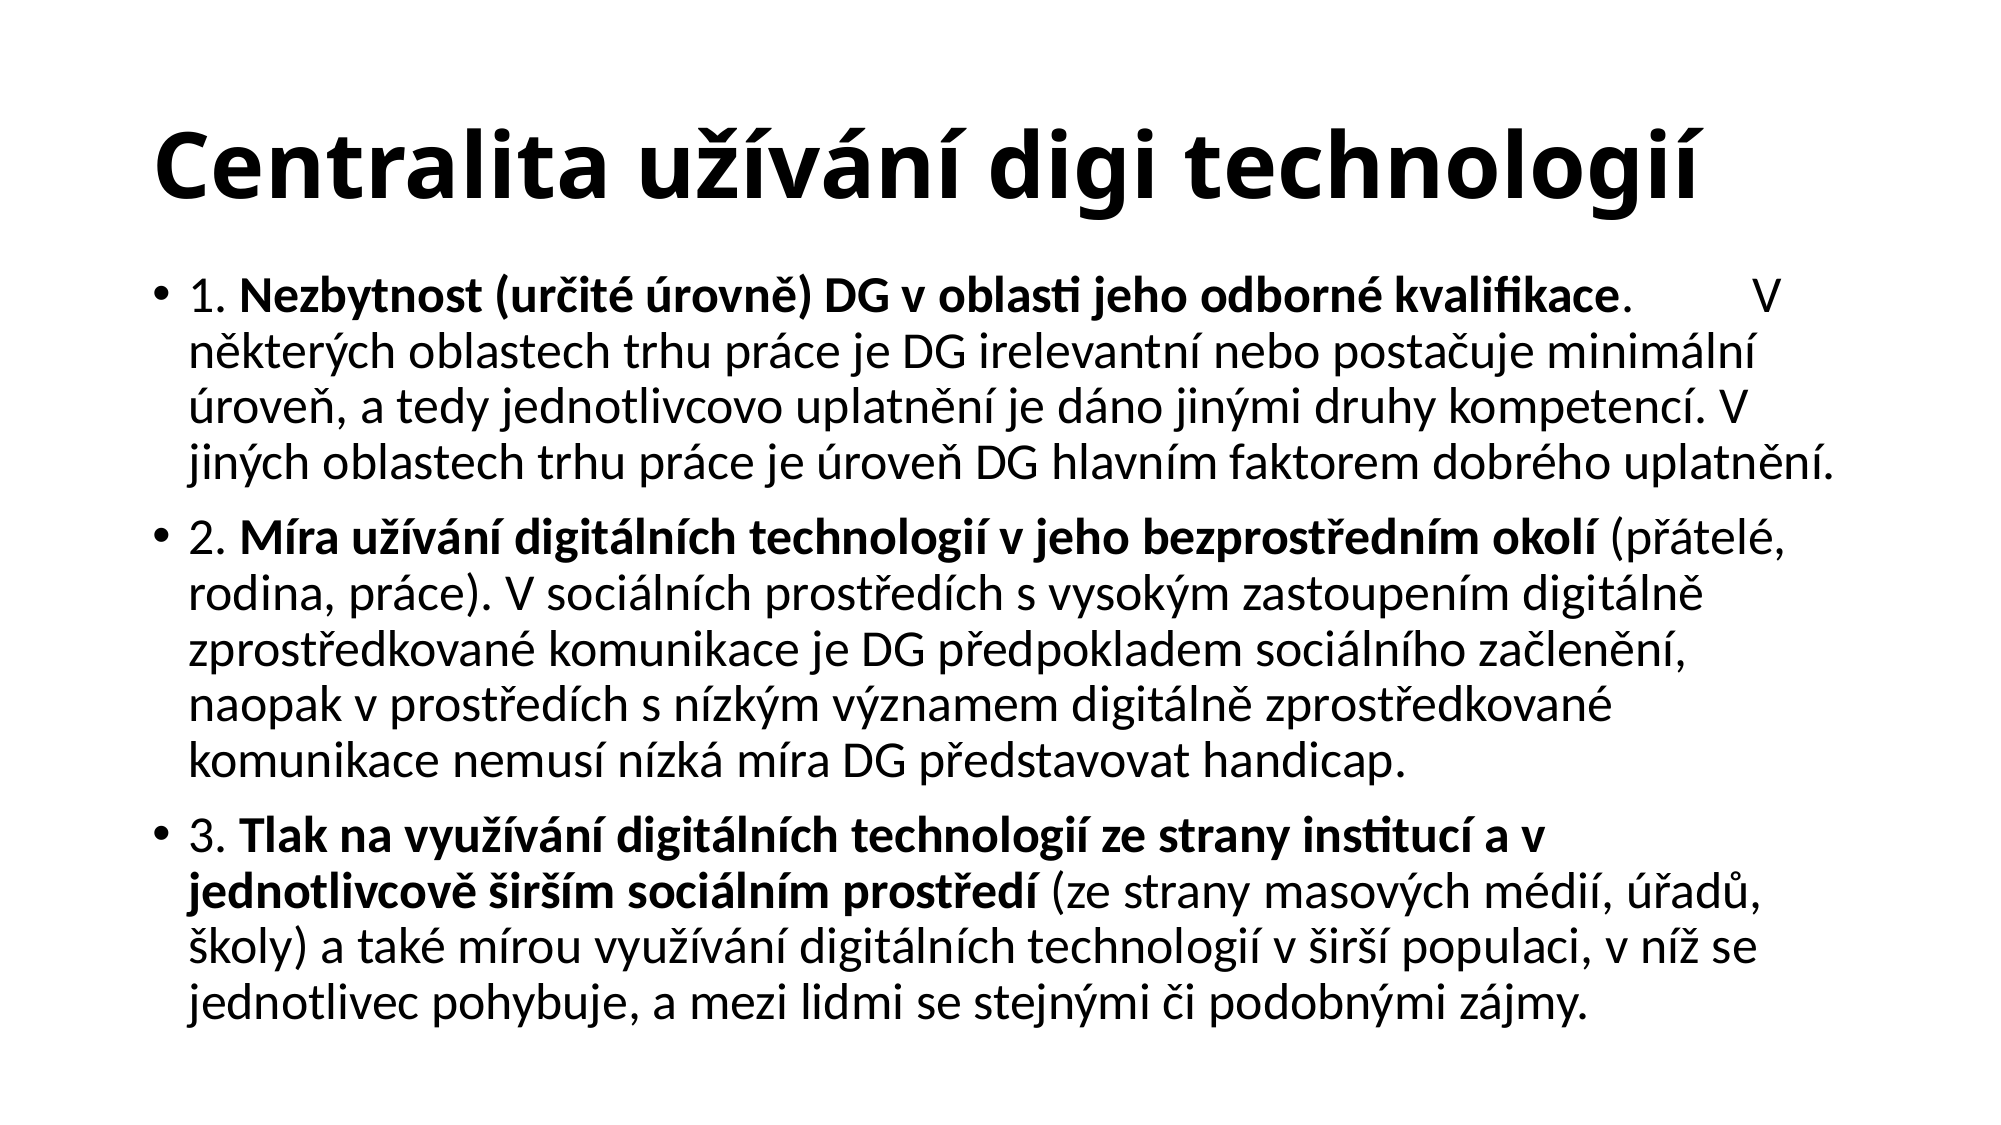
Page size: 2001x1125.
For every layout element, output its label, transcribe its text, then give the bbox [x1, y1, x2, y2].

title Centralita užívání digi technologií [137, 59, 1863, 260]
list 1. Nezbytnost (určité úrovně) DG v oblasti jeho odborné kvalifikace. V některých oblastech trhu práce je DG irelevantní nebo postačuje minimální úroveň, a tedy jednotlivcovo uplatnění je dáno jinými druhy kompetencí. V jiných oblastech trhu práce je úroveň DG hlavním faktorem dobrého uplatnění. 2. Míra užívání digitálních technologií v jeho bezprostředním okolí (přátelé, rodina, práce). V sociálních prostředích s vysokým zastoupením digitálně zprostředkované komunikace je DG předpokladem sociálního začlenění, naopak v prostředích s nízkým významem digitálně zprostředkované komunikace nemusí nízká míra DG představovat handicap. 3. Tlak na využívání digitálních technologií ze strany institucí a v jednotlivcově širším sociálním prostředí (ze strany masových médií, úřadů, školy) a také mírou využívání digitálních technologií v širší populaci, v níž se jednotlivec pohybuje, a mezi lidmi se stejnými či podobnými zájmy. [137, 260, 1863, 1083]
